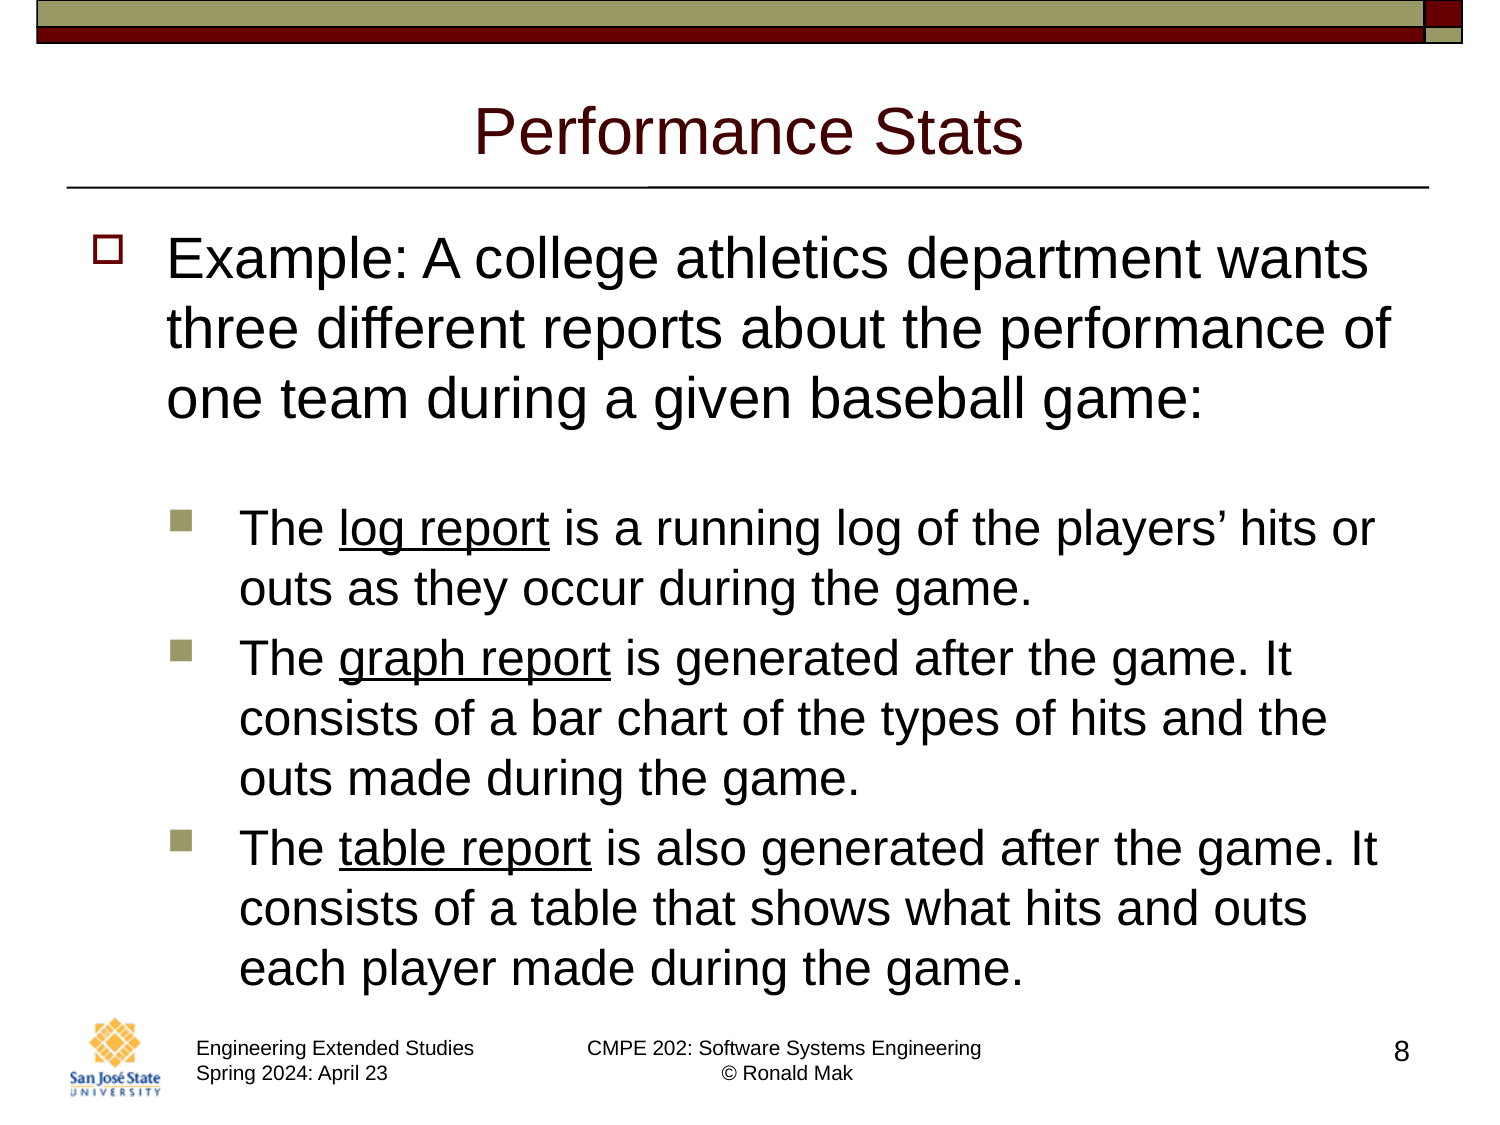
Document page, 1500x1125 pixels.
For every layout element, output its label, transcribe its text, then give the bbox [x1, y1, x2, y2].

picture [60, 1012, 166, 1112]
list Example: A college athletics department wants three different reports about the performance of one team during a given baseball game: The log report is a running log of the players’ hits or outs as they occur during the game. The graph report is generated after the game. It consists of a bar chart of the types of hits and the outs made during the game. The table report is also generated after the game. It consists of a table that shows what hits and outs each player made during the game. [75, 212, 1425, 1006]
slide_number 8 [1305, 1025, 1425, 1100]
title Performance Stats [75, 67, 1425, 175]
